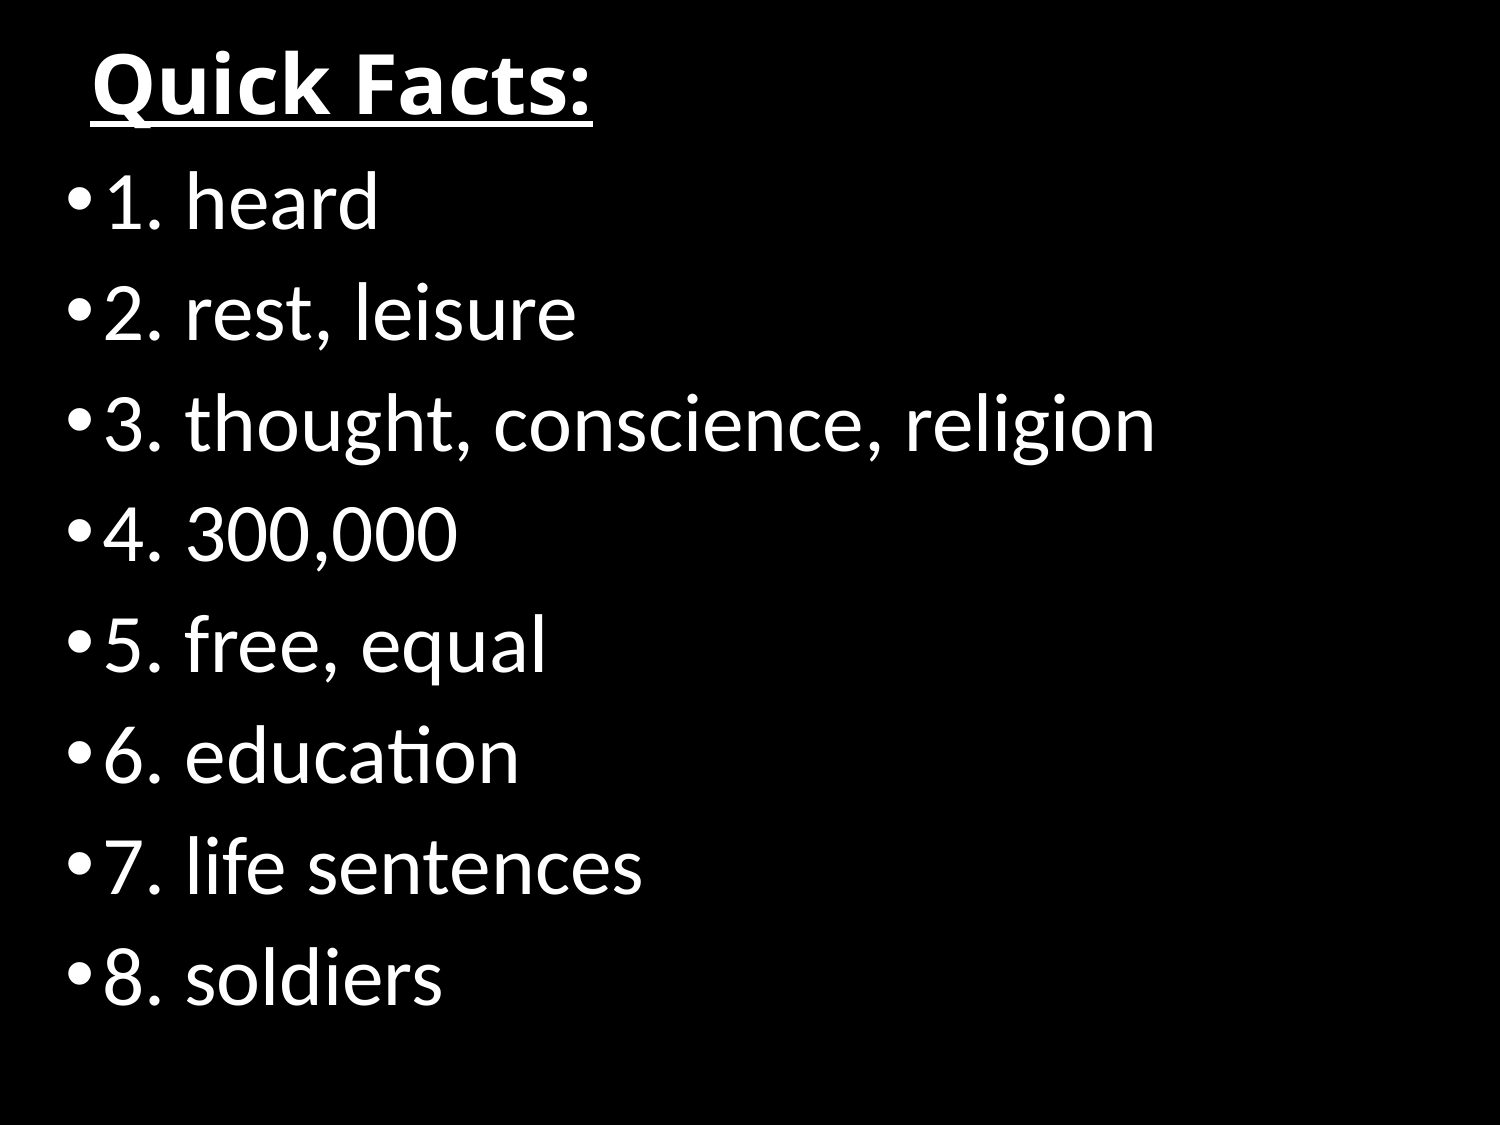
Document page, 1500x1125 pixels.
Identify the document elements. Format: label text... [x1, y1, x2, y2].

title Quick Facts: [75, 24, 1425, 149]
list 1. heard 2. rest, leisure 3. thought, conscience, religion 4. 300,000 5. free, equal 6. education 7. life sentences 8. soldiers [50, 149, 1463, 1010]
